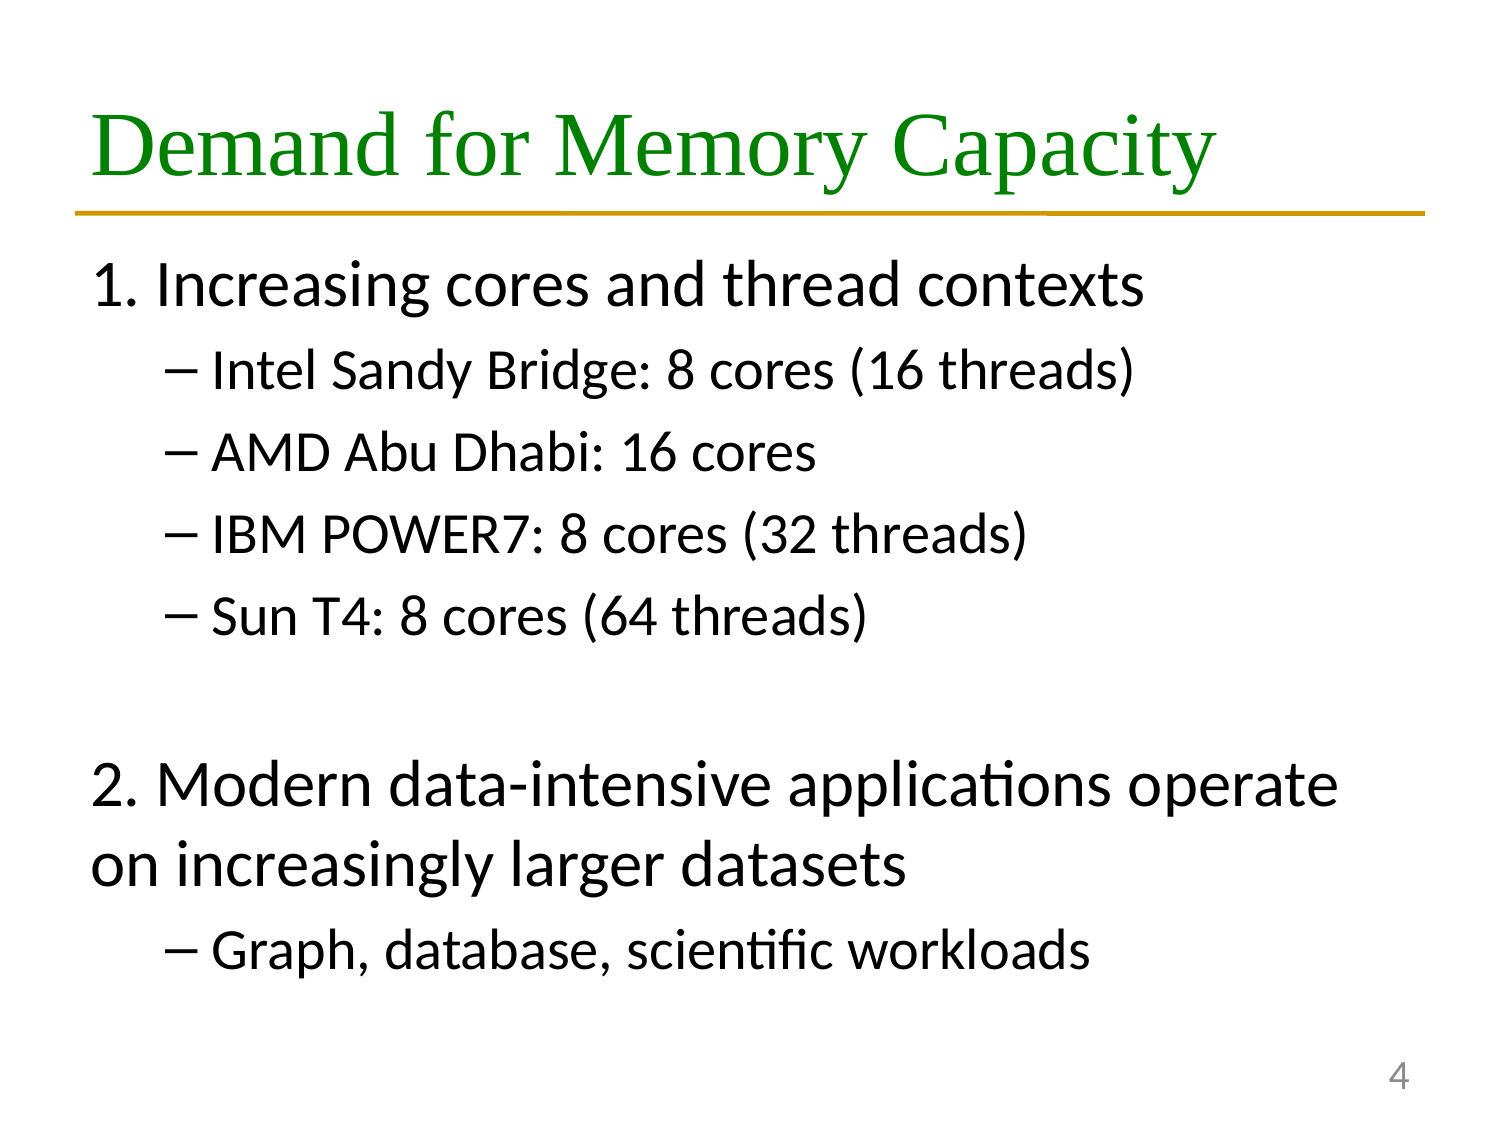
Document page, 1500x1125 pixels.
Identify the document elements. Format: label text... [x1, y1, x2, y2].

title Demand for Memory Capacity [75, 45, 1425, 232]
slide_number 4 [1074, 1042, 1425, 1103]
list 1. Increasing cores and thread contexts Intel Sandy Bridge: 8 cores (16 threads) AMD Abu Dhabi: 16 cores IBM POWER7: 8 cores (32 threads) Sun T4: 8 cores (64 threads) 2. Modern data-intensive applications operate on increasingly larger datasets Graph, database, scientific workloads [75, 232, 1425, 1005]
